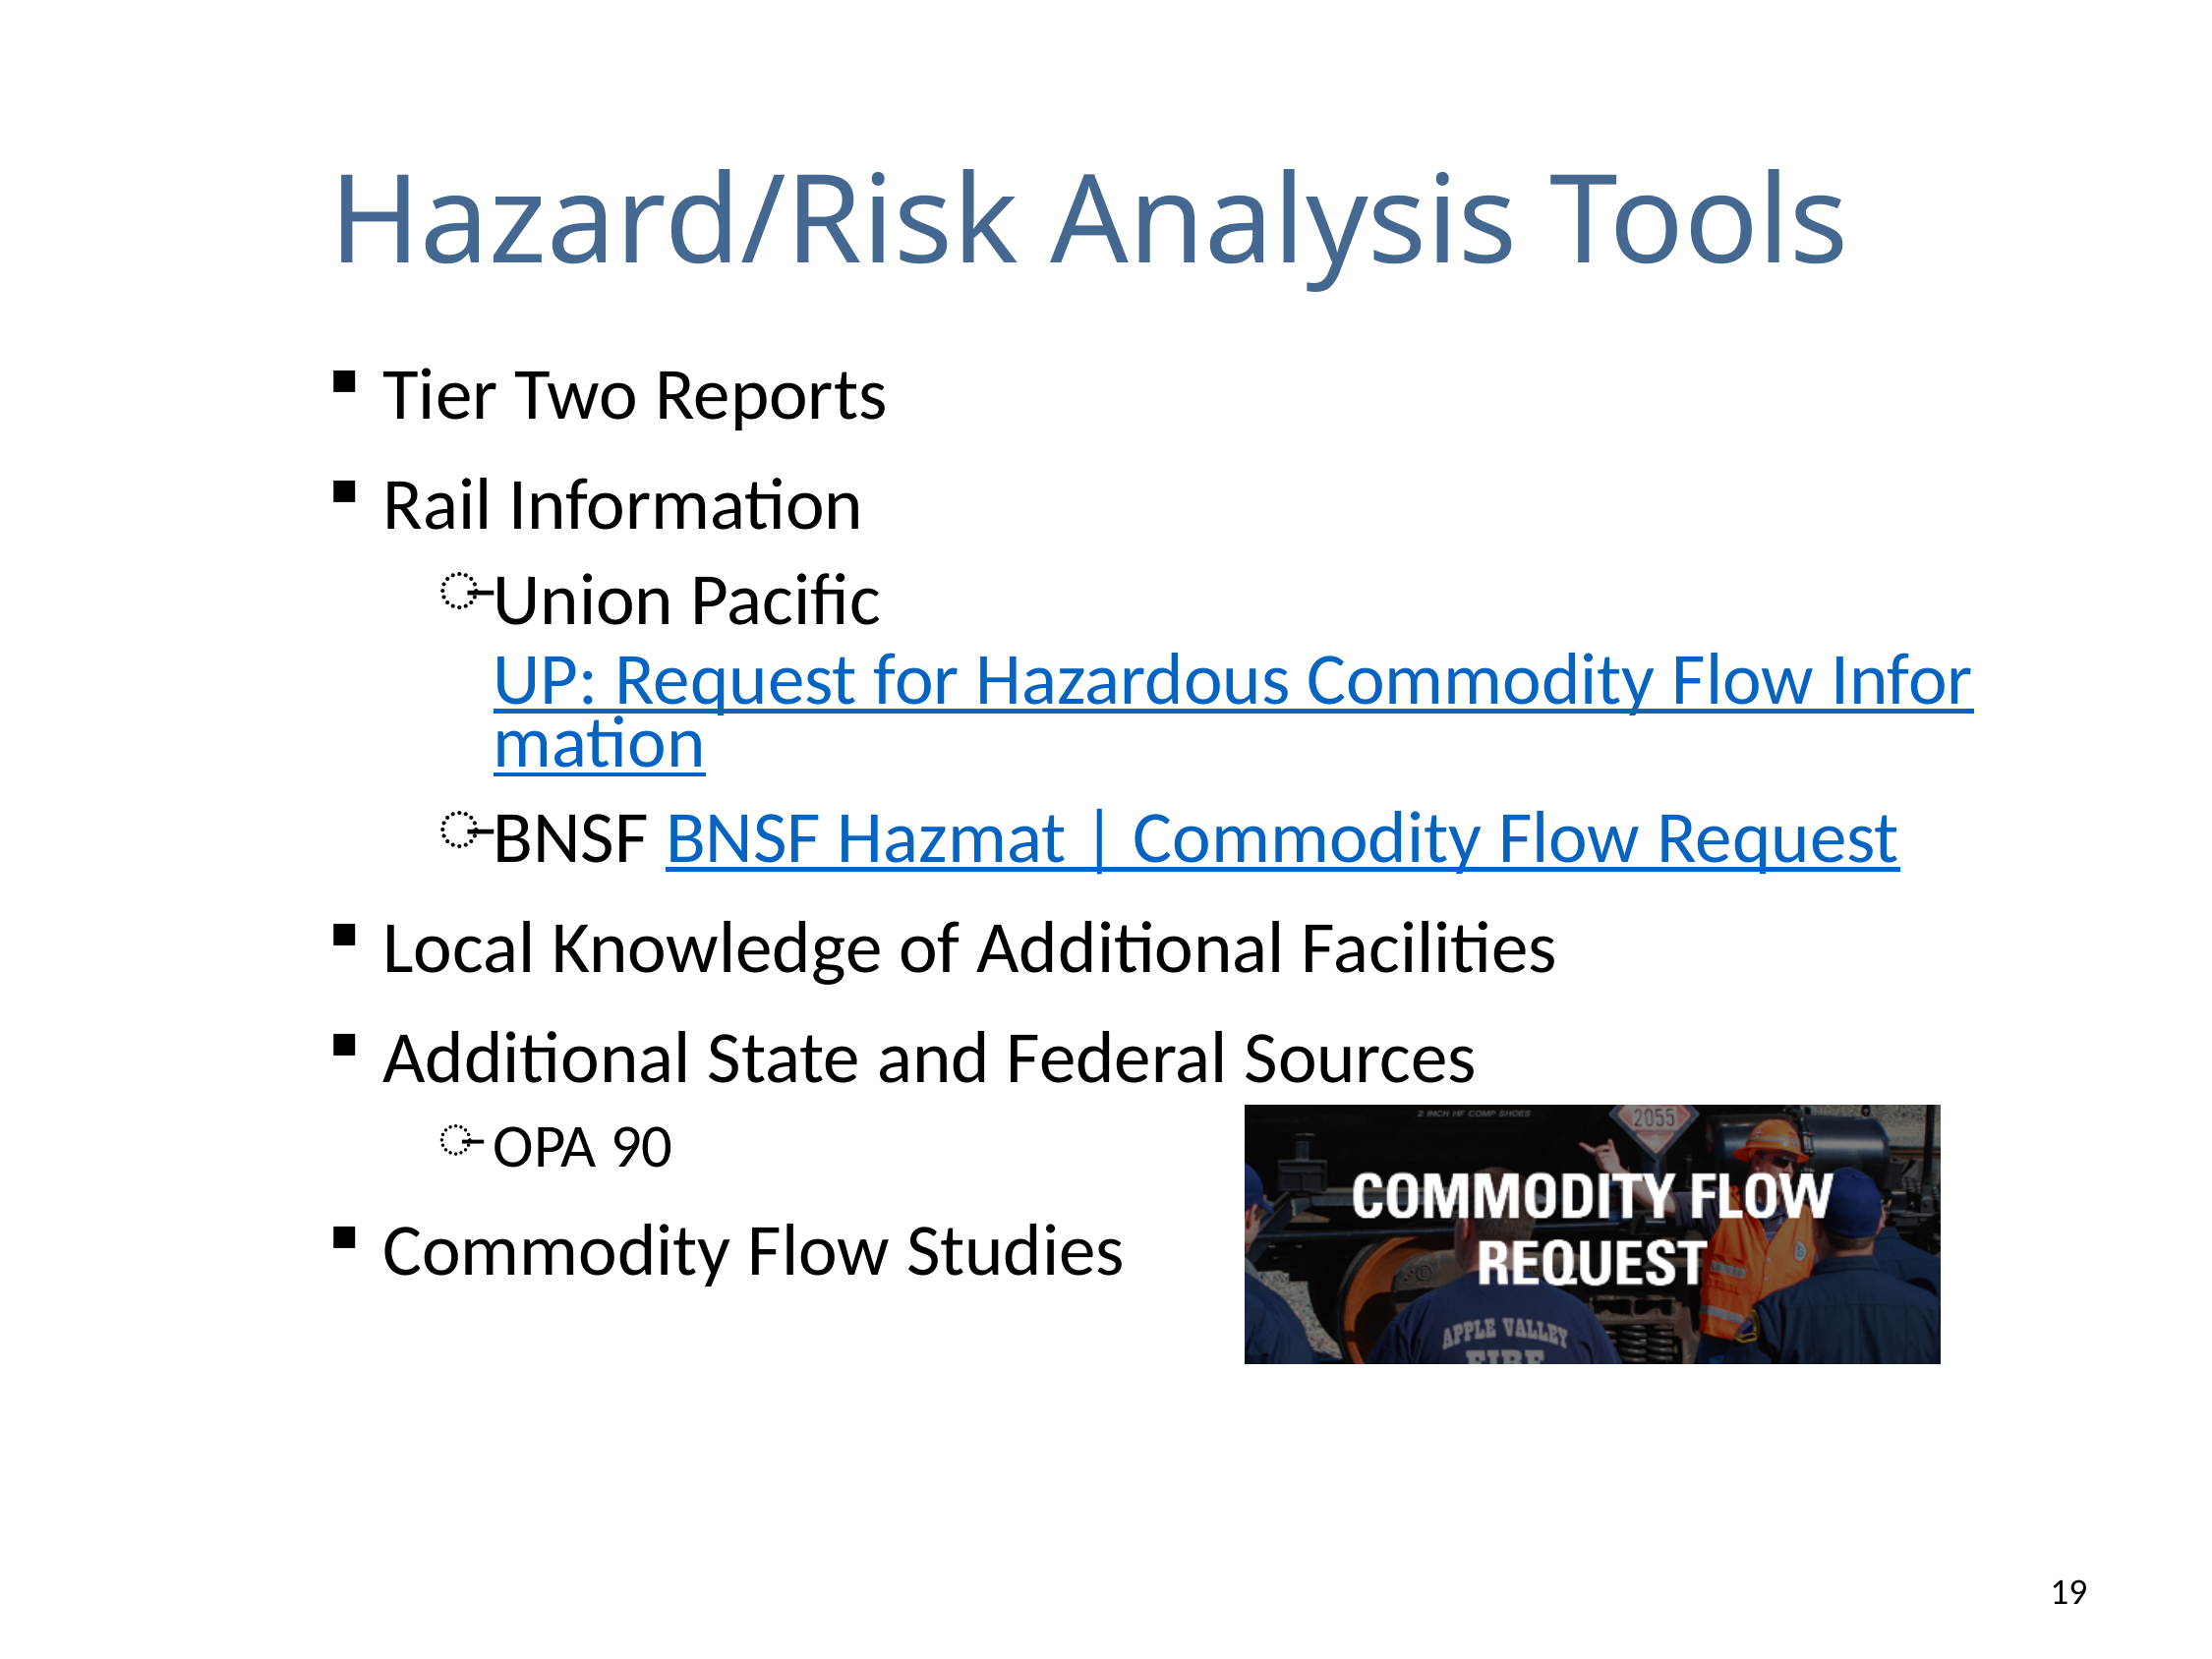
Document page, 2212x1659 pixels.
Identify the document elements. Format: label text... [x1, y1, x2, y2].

text_box 19 [2035, 1560, 2121, 1620]
title Hazard/Risk Analysis Tools [125, 143, 2086, 304]
picture [1245, 1105, 1941, 1364]
list Tier Two Reports Rail Information Union Pacific UP: Request for Hazardous Commodity Flow Information BNSF BNSF Hazmat | Commodity Flow Request Local Knowledge of Additional Facilities Additional State and Federal Sources OPA 90 Commodity Flow Studies [313, 347, 2029, 1514]
